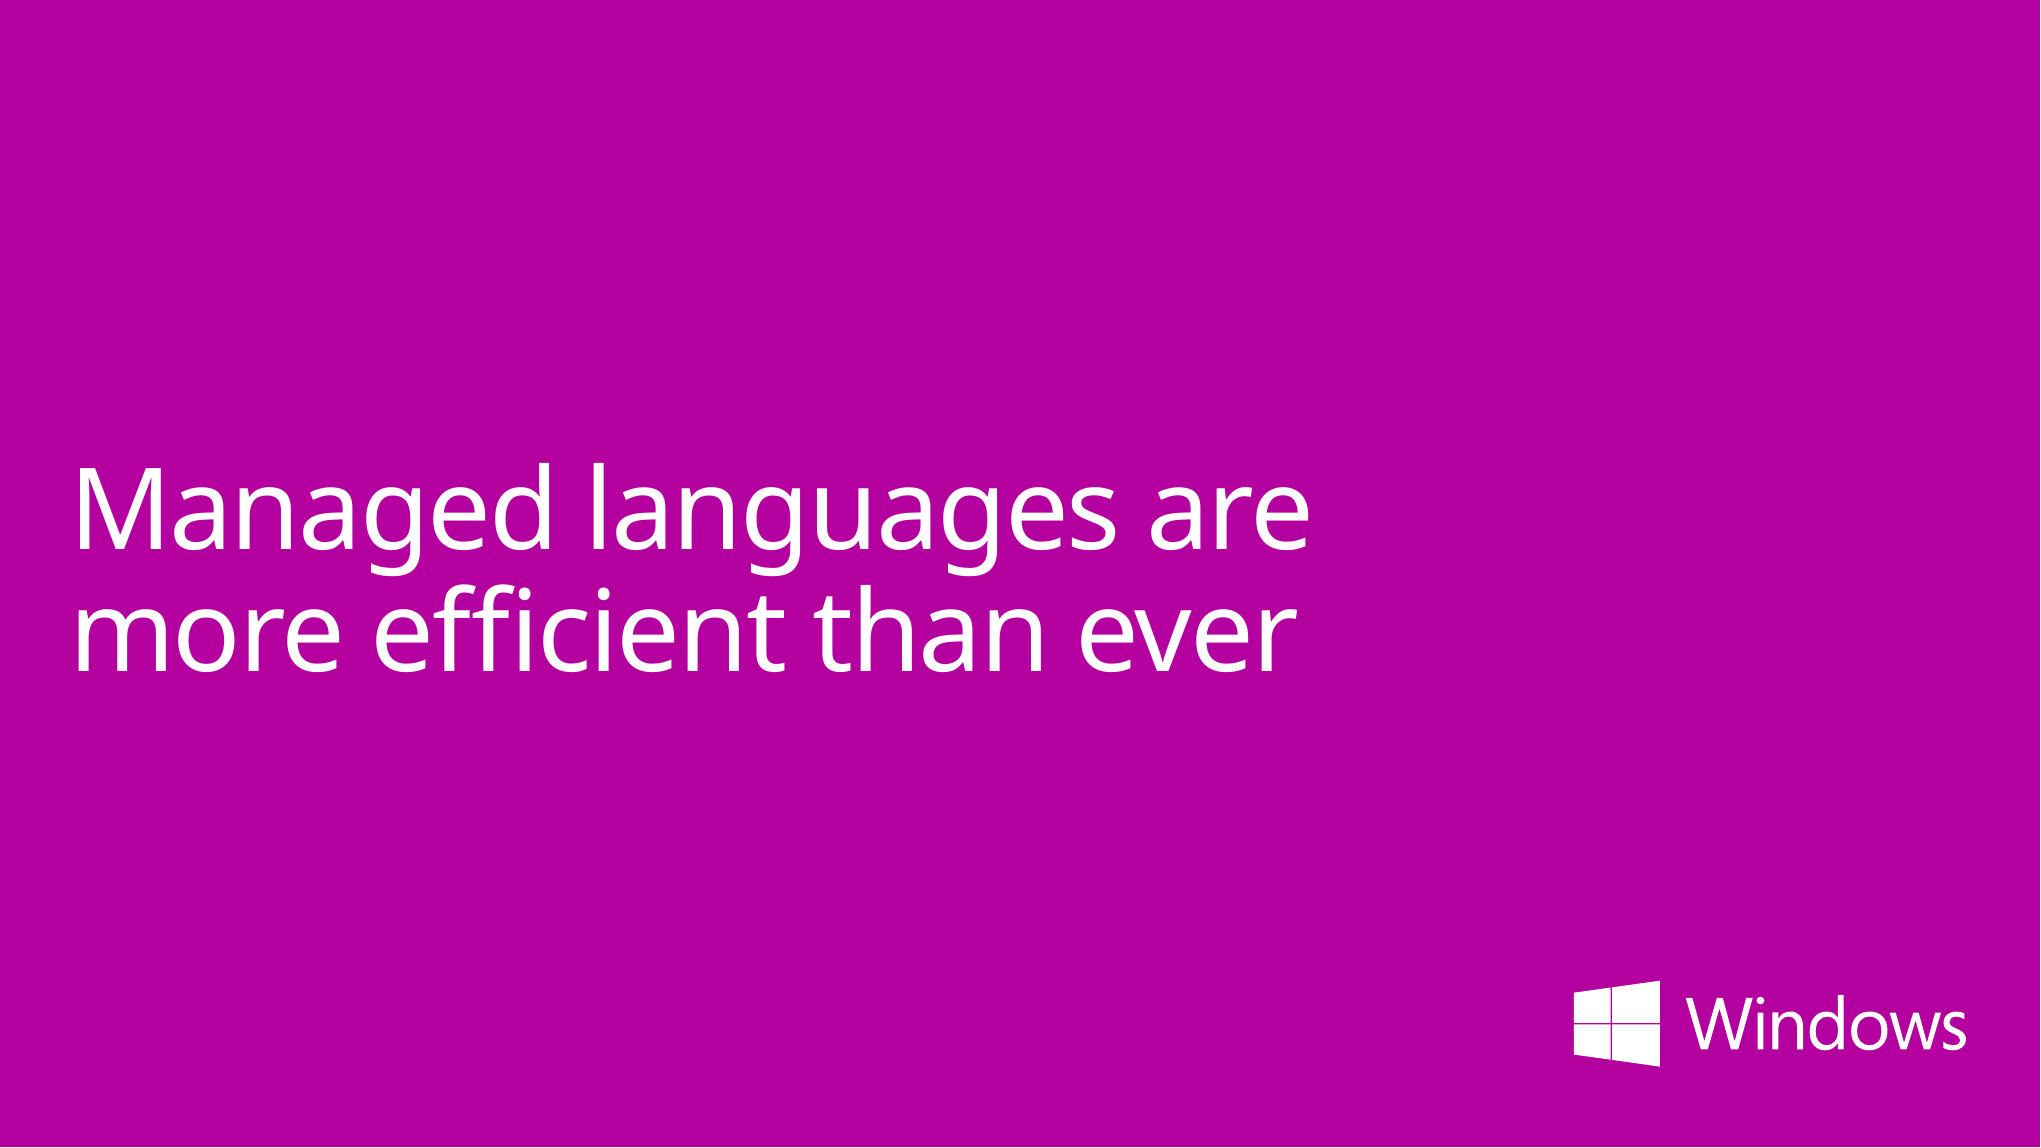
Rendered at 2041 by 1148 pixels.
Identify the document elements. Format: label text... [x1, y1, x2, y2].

title Managed languages are more efficient than ever [45, 431, 1993, 716]
